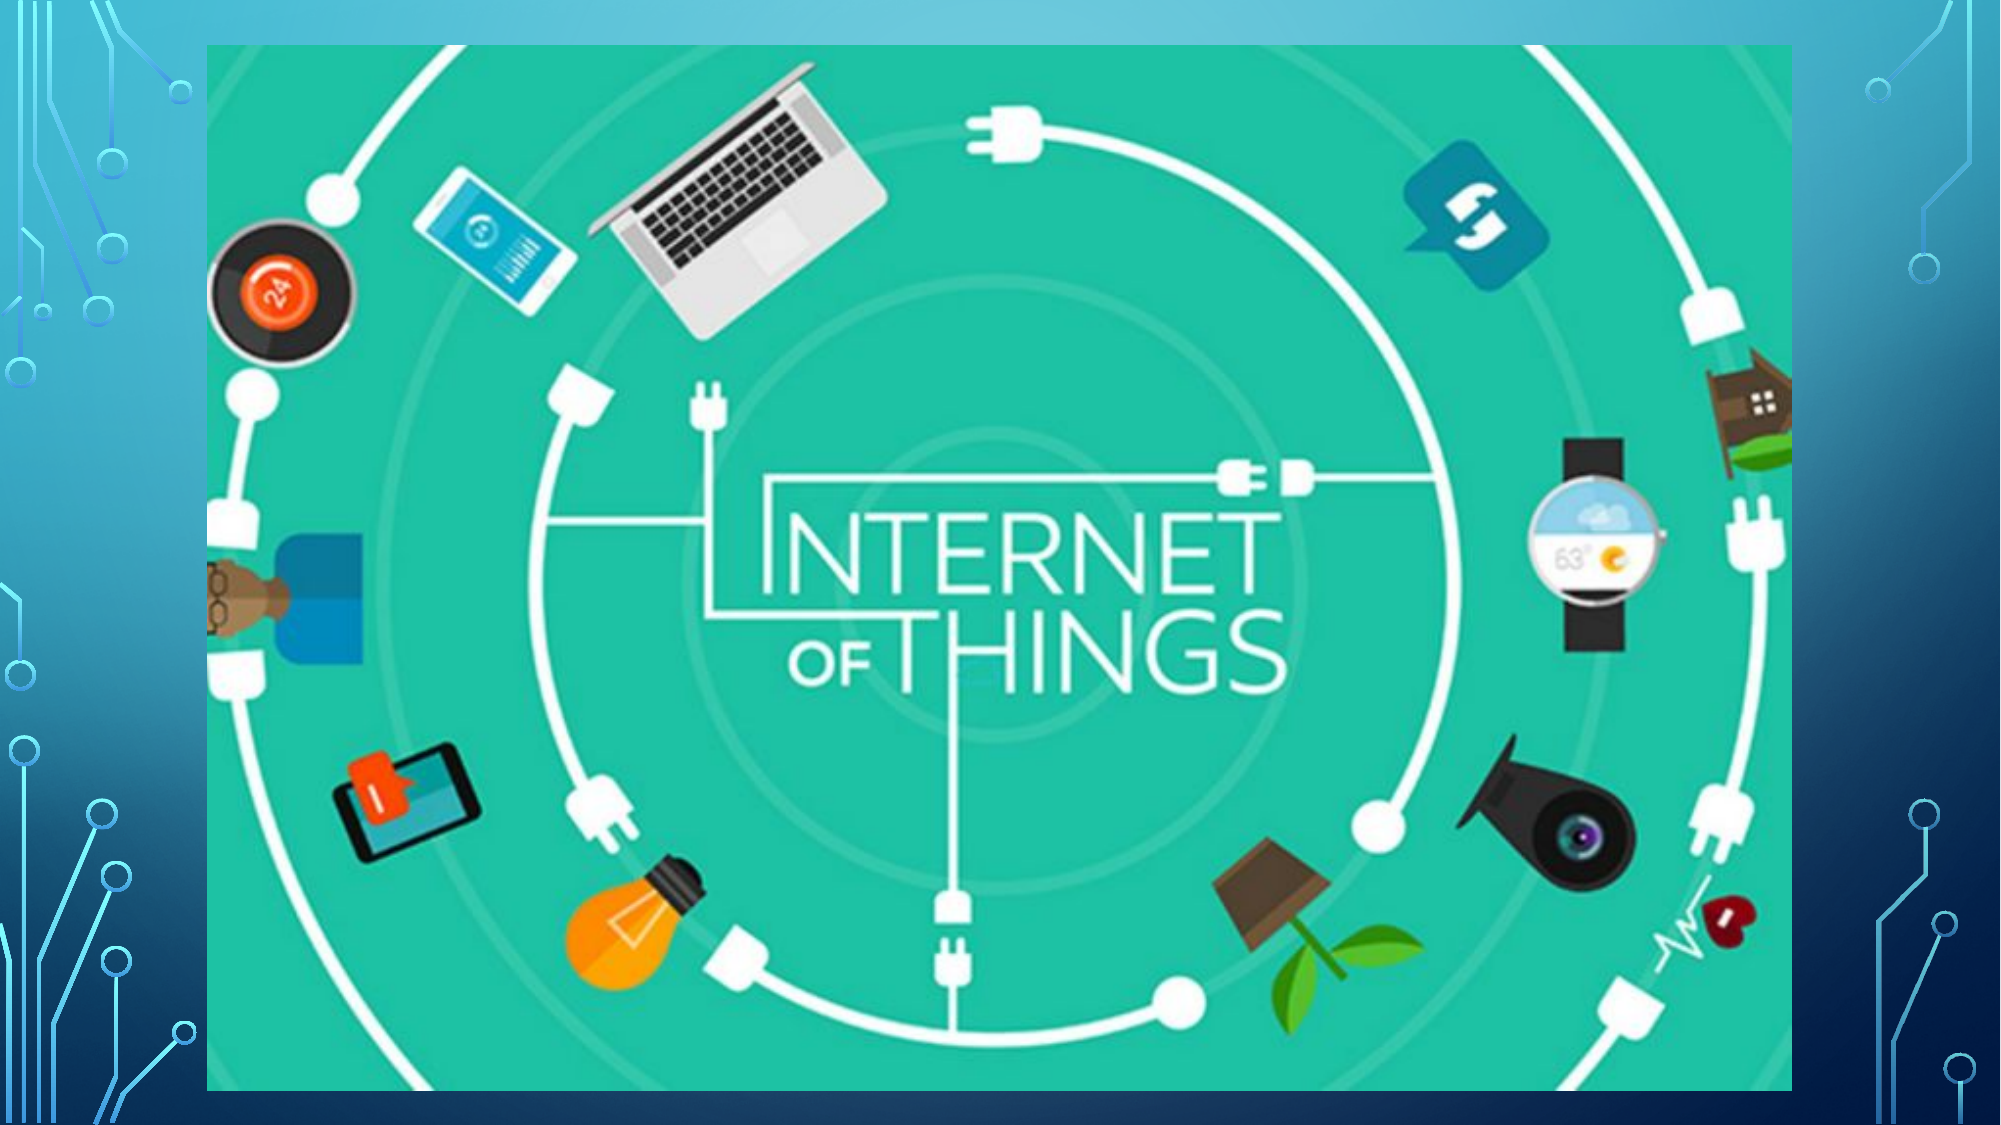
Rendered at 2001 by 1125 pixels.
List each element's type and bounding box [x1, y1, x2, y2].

list [207, 45, 1793, 1091]
